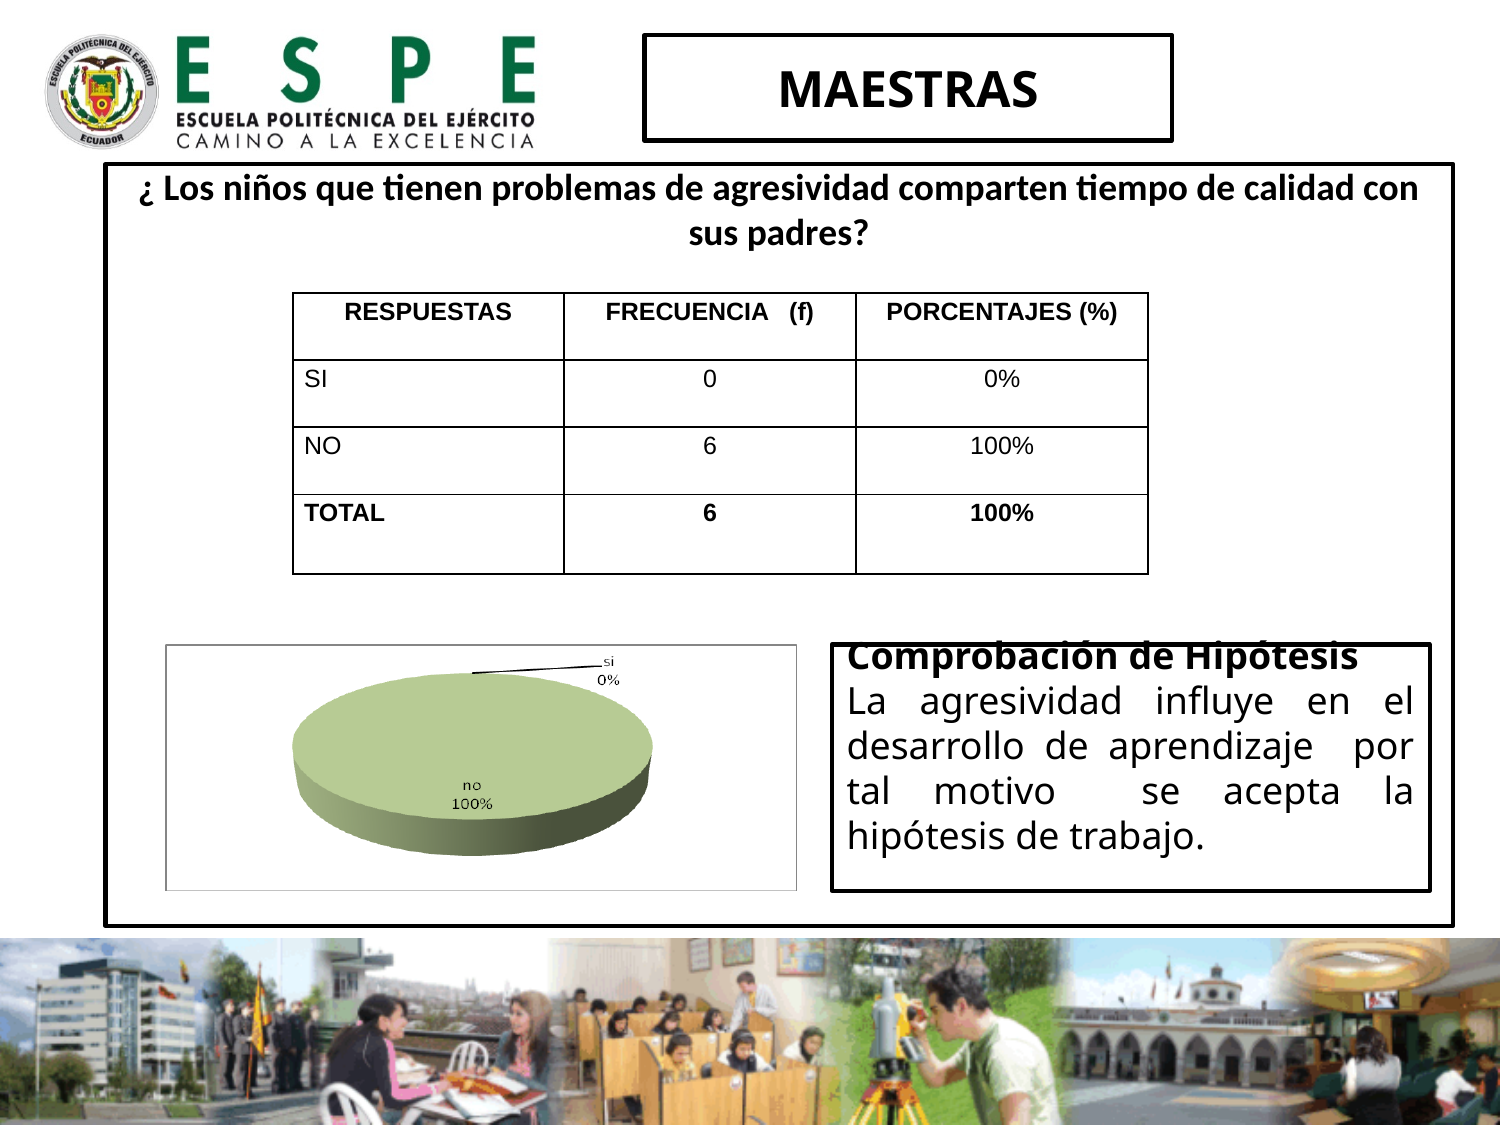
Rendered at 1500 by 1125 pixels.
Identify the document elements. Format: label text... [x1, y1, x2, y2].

table_cell 100% [857, 495, 1147, 573]
table_cell 0 [565, 361, 855, 426]
table_header FRECUENCIA (f) [565, 294, 855, 359]
text_box ¿ Los niños que tienen problemas de agresividad comparten tiempo de calidad con sus padres? [103, 162, 1455, 928]
picture [17, 18, 562, 165]
table_cell 6 [565, 495, 855, 573]
text_box MAESTRAS [642, 33, 1174, 143]
text_box Comprobación de Hipótesis La agresividad influye en el desarrollo de aprendizaje por tal motivo se acepta la hipótesis de trabajo. [830, 642, 1432, 893]
table_cell SI [294, 361, 563, 426]
table_cell 6 [565, 428, 855, 494]
picture [163, 644, 798, 891]
table_cell TOTAL [294, 495, 563, 573]
table_cell NO [294, 428, 563, 494]
table_header PORCENTAJES (%) [857, 294, 1147, 359]
table_header RESPUESTAS [294, 294, 563, 359]
table_cell 0% [857, 361, 1147, 426]
table_cell 100% [857, 428, 1147, 494]
picture [0, 938, 1500, 1125]
